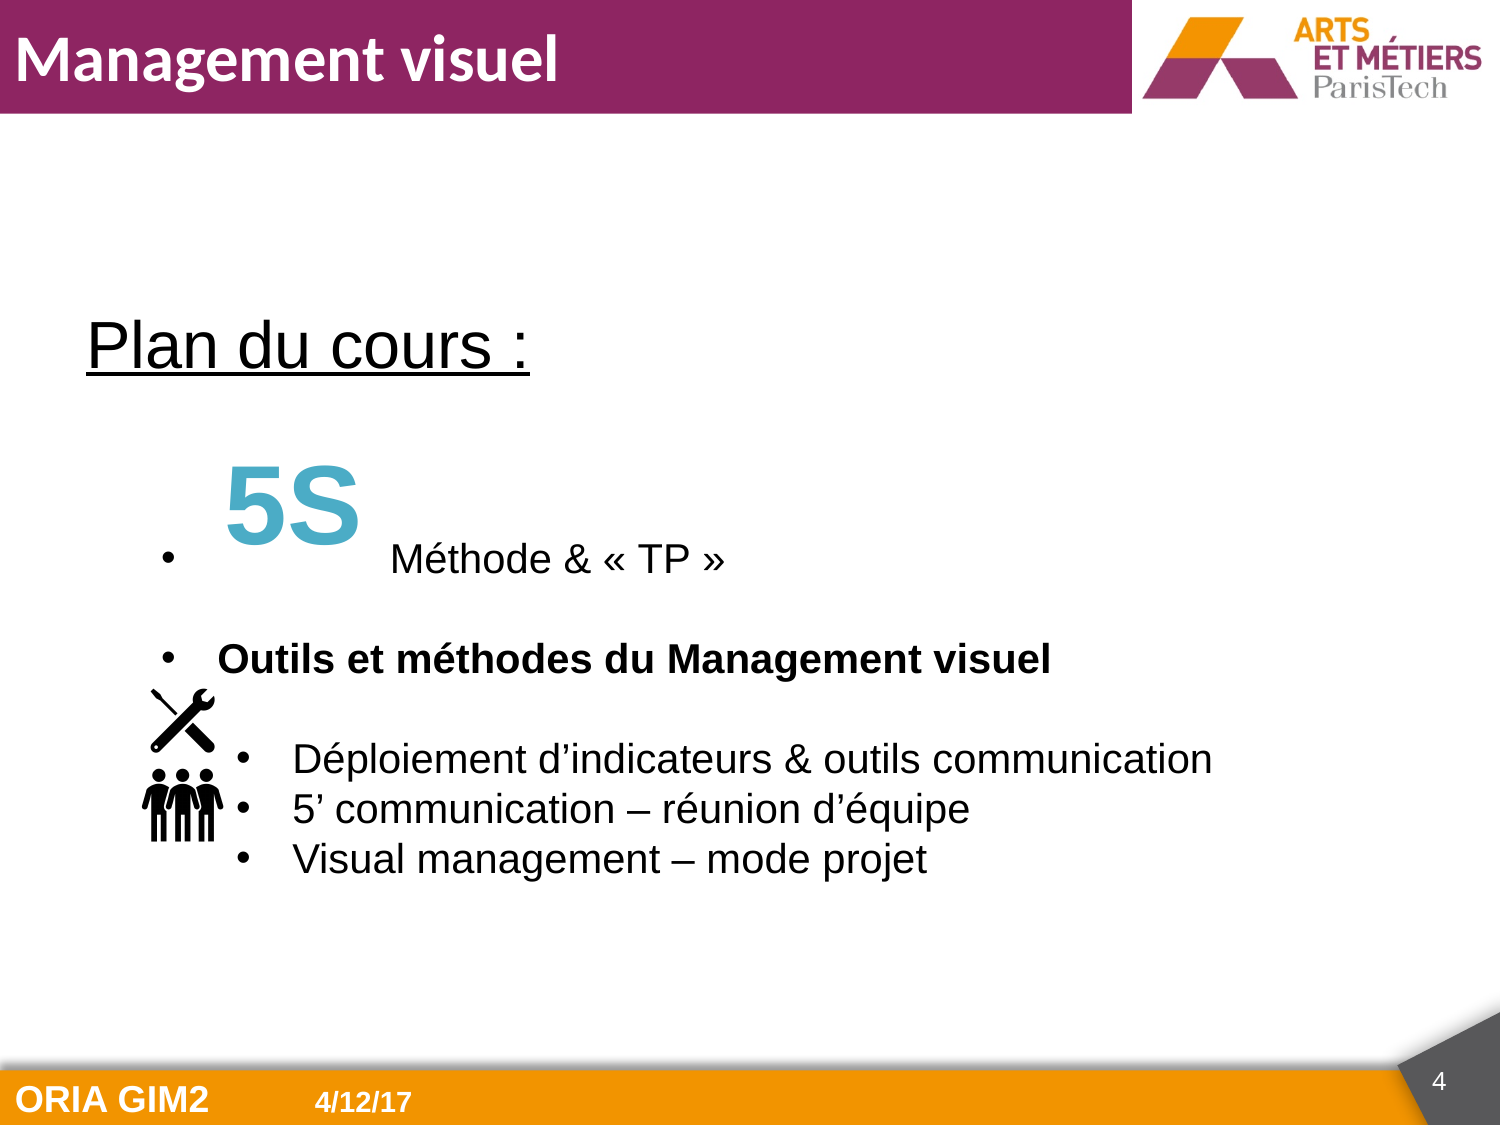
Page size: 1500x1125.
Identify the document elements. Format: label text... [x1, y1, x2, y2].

text_box 5S [209, 424, 378, 575]
picture [144, 682, 221, 759]
picture [1132, 0, 1500, 115]
text_box Plan du cours : Méthode & « TP » Outils et méthodes du Management visuel Déploiement d’indicateurs & outils communication 5’ communication – réunion d’équipe Visual management – mode projet [71, 294, 1360, 940]
picture [137, 760, 228, 850]
